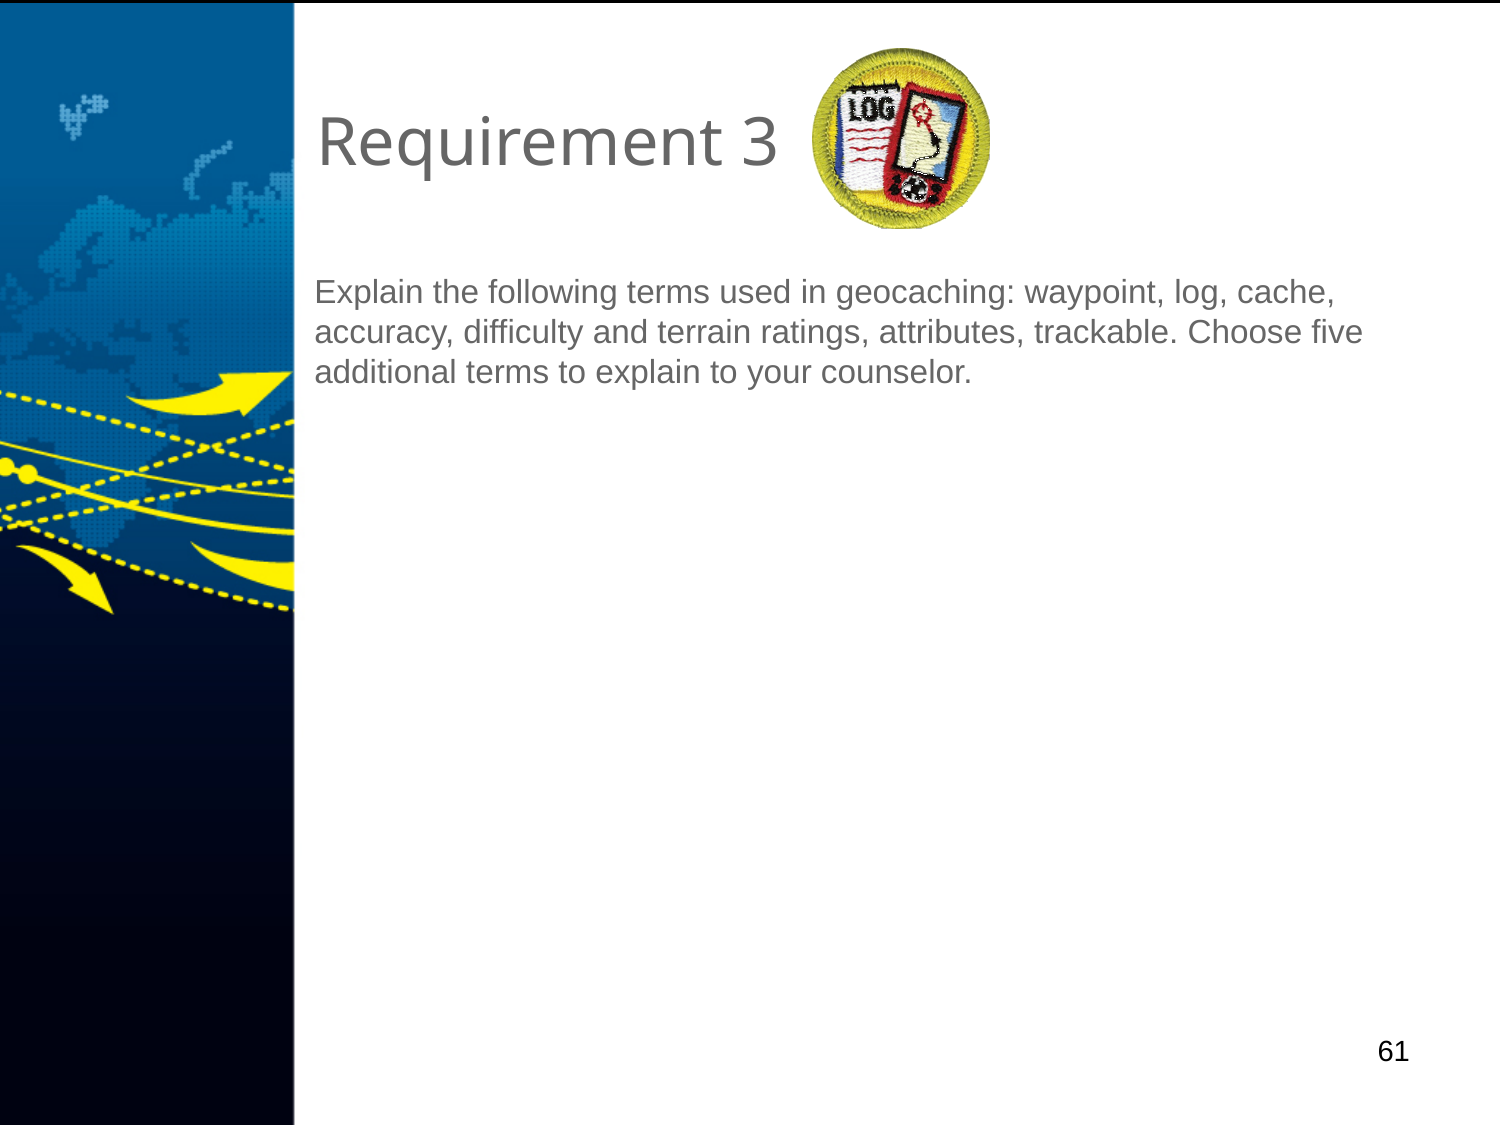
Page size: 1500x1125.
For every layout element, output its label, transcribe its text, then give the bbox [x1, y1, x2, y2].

picture [0, 3, 1500, 1125]
title Requirement 3 [301, 45, 1436, 233]
list Explain the following terms used in geocaching: waypoint, log, cache, accuracy, difficulty and terrain ratings, attributes, trackable. Choose five additional terms to explain to your counselor. [299, 262, 1436, 1005]
slide_number 61 [1074, 1024, 1425, 1103]
